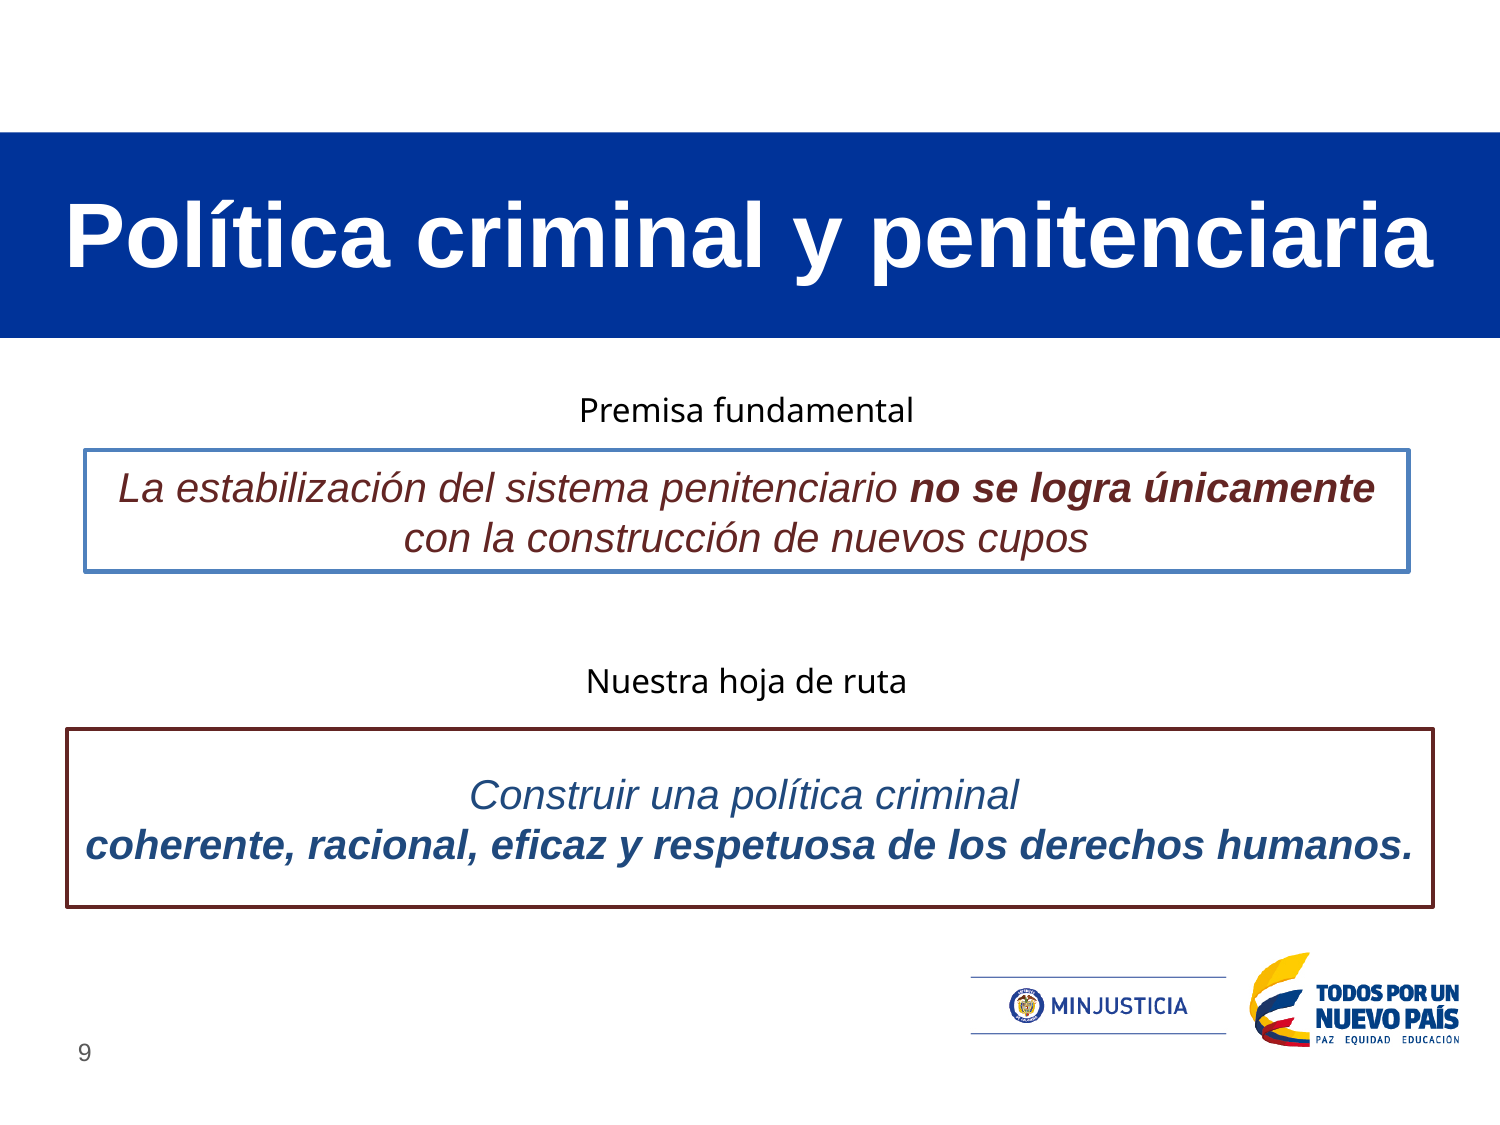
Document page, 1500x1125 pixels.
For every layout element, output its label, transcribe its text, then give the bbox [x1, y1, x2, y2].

picture [970, 952, 1459, 1047]
text_box Construir una política criminal coherente, racional, eficaz y respetuosa de los derechos humanos. [65, 727, 1435, 909]
text_box Nuestra hoja de ruta [498, 653, 996, 708]
title Política criminal y penitenciaria [0, 167, 1500, 285]
text_box Premisa fundamental [498, 381, 996, 437]
text_box La estabilización del sistema penitenciario no se logra únicamente con la construcción de nuevos cupos [83, 448, 1411, 574]
